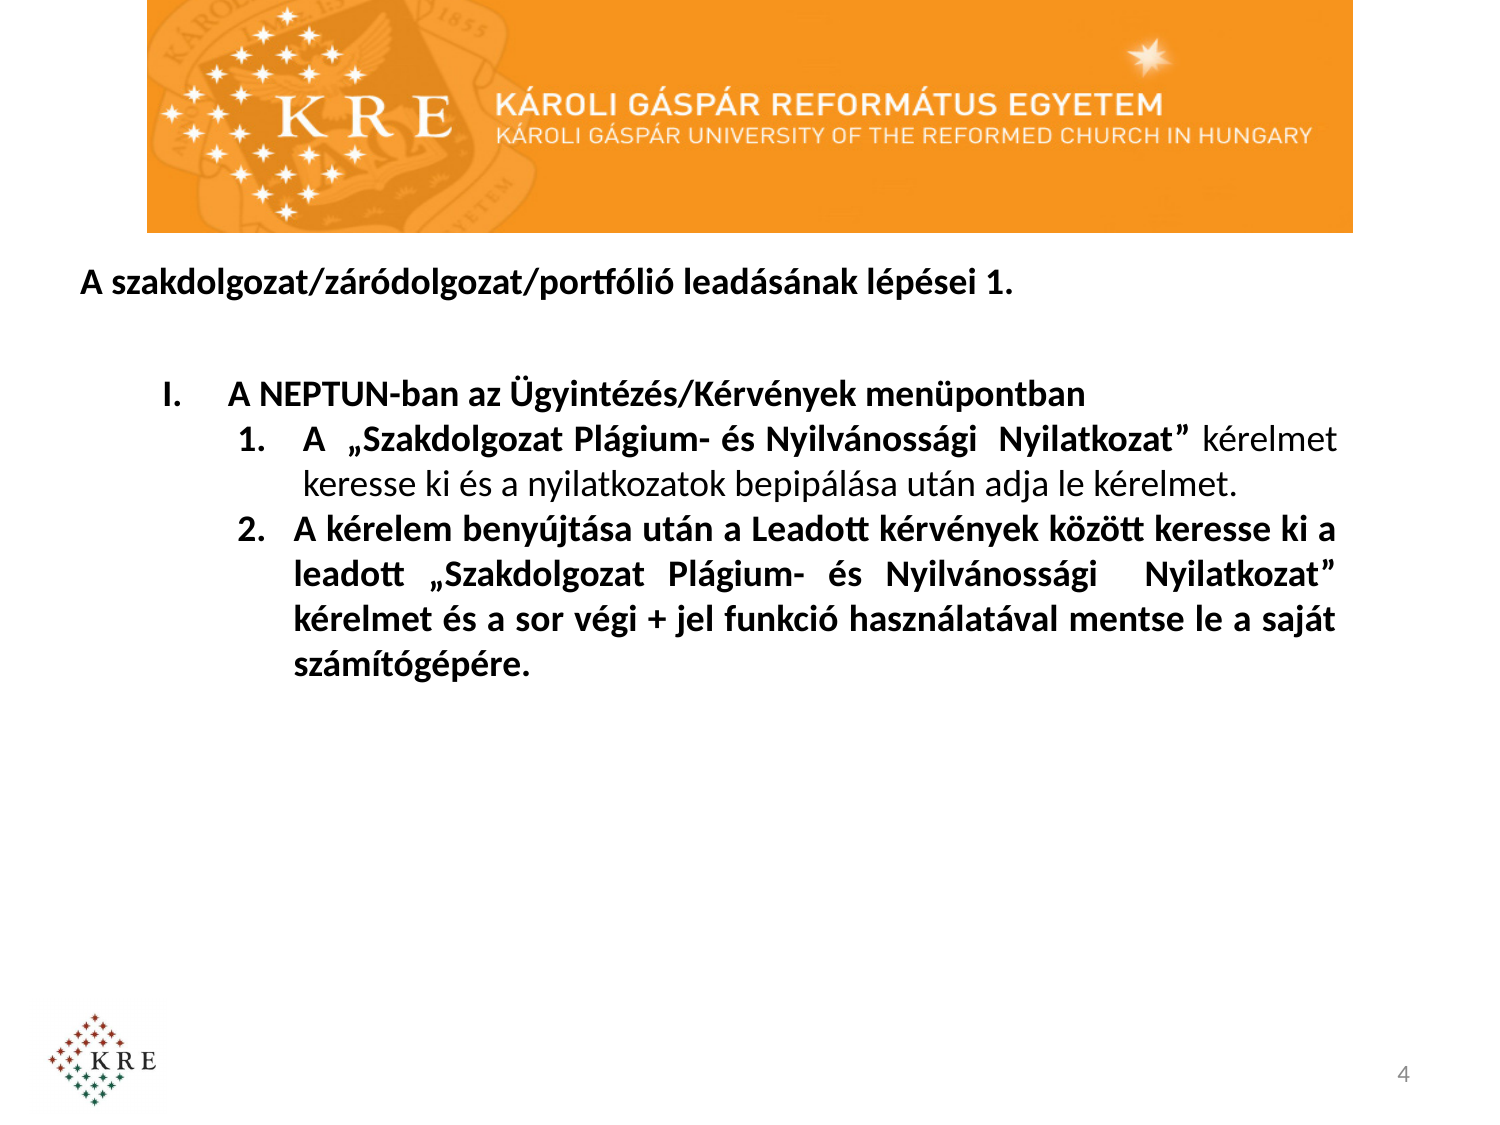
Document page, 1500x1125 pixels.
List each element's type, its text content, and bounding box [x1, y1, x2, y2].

text_box A szakdolgozat/záródolgozat/portfólió leadásának lépései 1. [65, 249, 1353, 310]
slide_number 4 [1074, 1042, 1425, 1103]
picture [29, 998, 167, 1114]
picture [147, 0, 1353, 233]
text_box A NEPTUN-ban az Ügyintézés/Kérvények menüpontban A „Szakdolgozat Plágium- és Nyilvánossági Nyilatkozat” kérelmet keresse ki és a nyilatkozatok bepipálása után adja le kérelmet. A kérelem benyújtása után a Leadott kérvények között keresse ki a leadott „Szakdolgozat Plágium- és Nyilvánossági Nyilatkozat” kérelmet és a sor végi + jel funkció használatával mentse le a saját számítógépére. [147, 361, 1353, 737]
